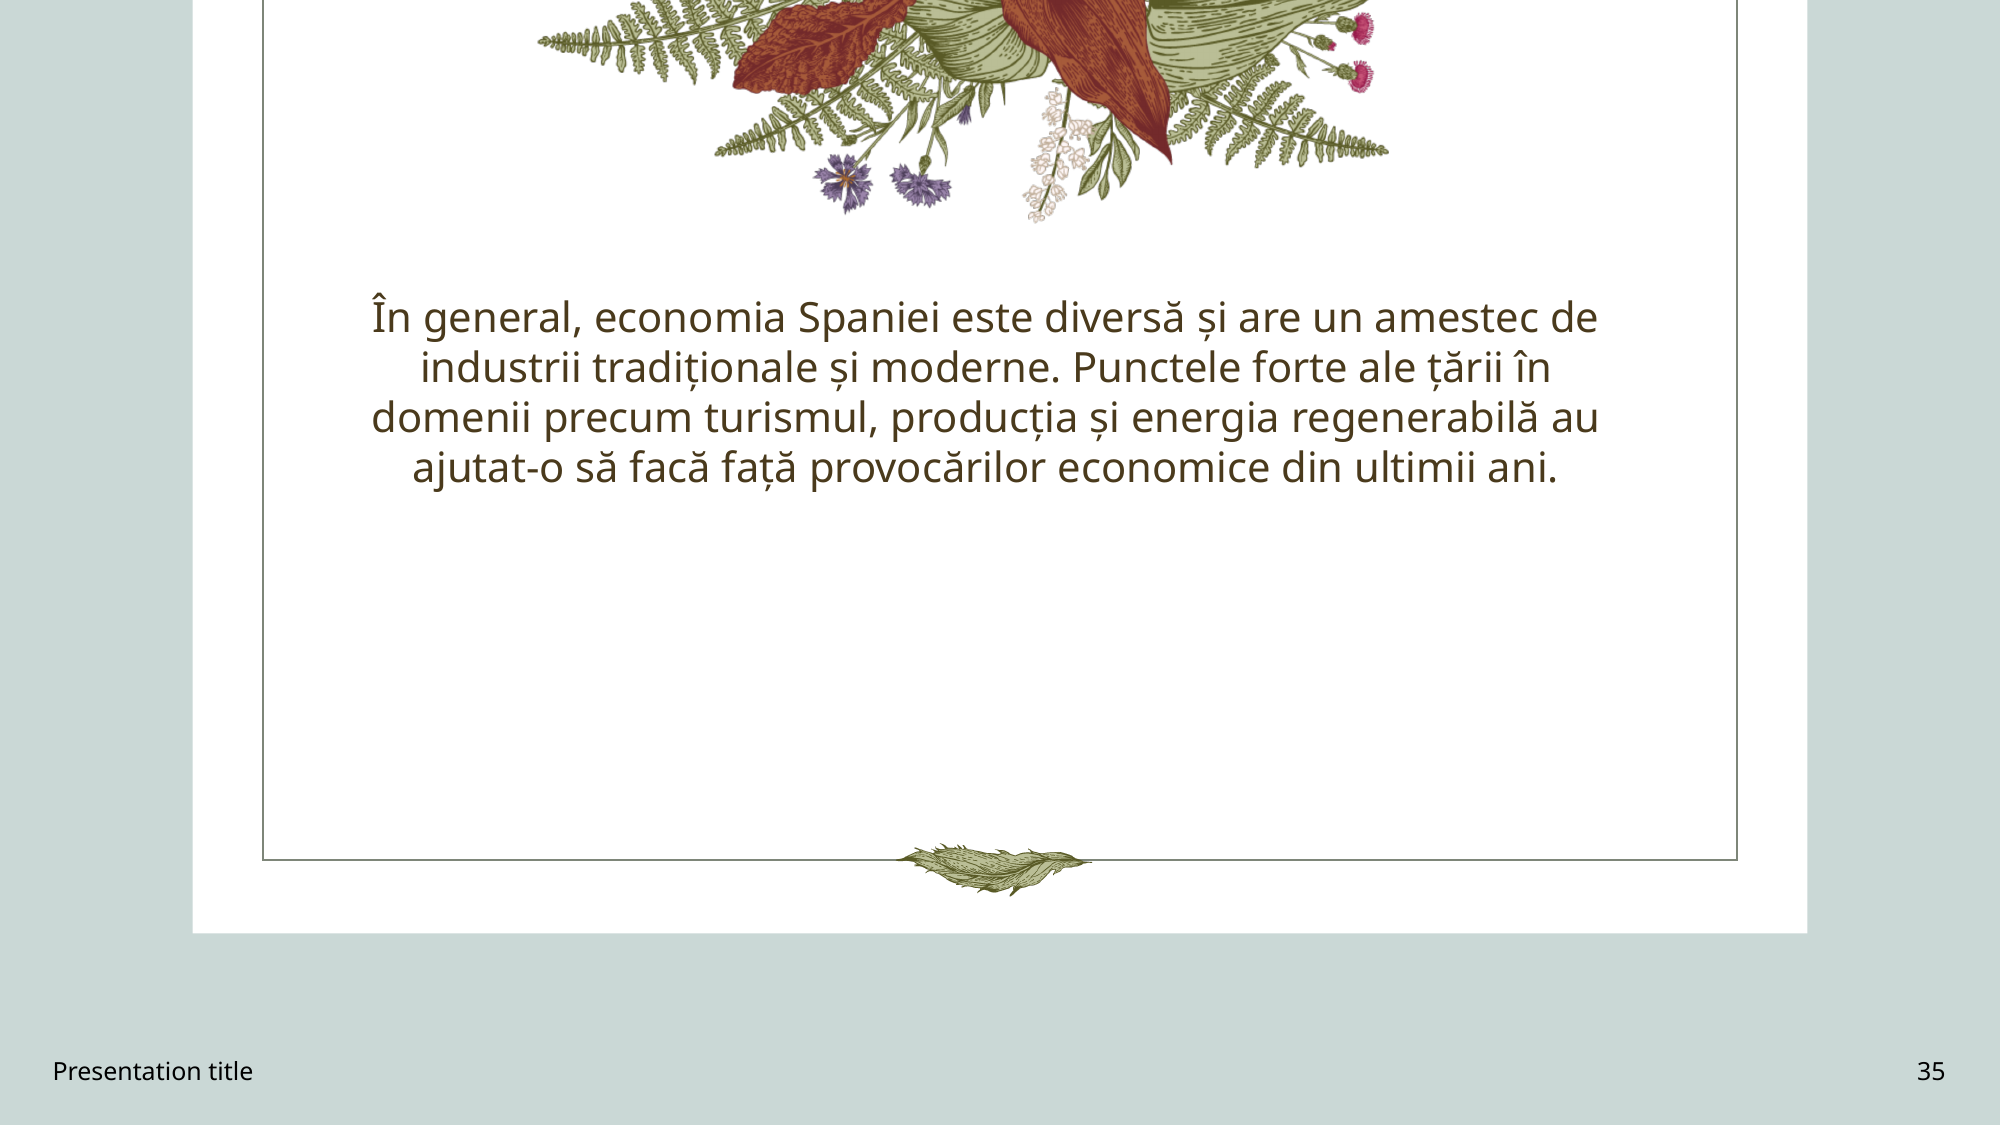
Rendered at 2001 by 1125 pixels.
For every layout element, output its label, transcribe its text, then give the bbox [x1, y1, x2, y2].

picture [535, 0, 1416, 243]
picture [894, 838, 1093, 897]
list În general, economia Spaniei este diversă și are un amestec de industrii tradiționale și moderne. Punctele forte ale țării în domenii precum turismul, producția și energia regenerabilă au ajutat-o să facă față provocărilor economice din ultimii ani. [350, 283, 1622, 544]
footer Presentation title [37, 1042, 713, 1103]
slide_number 35 [1510, 1042, 1961, 1103]
